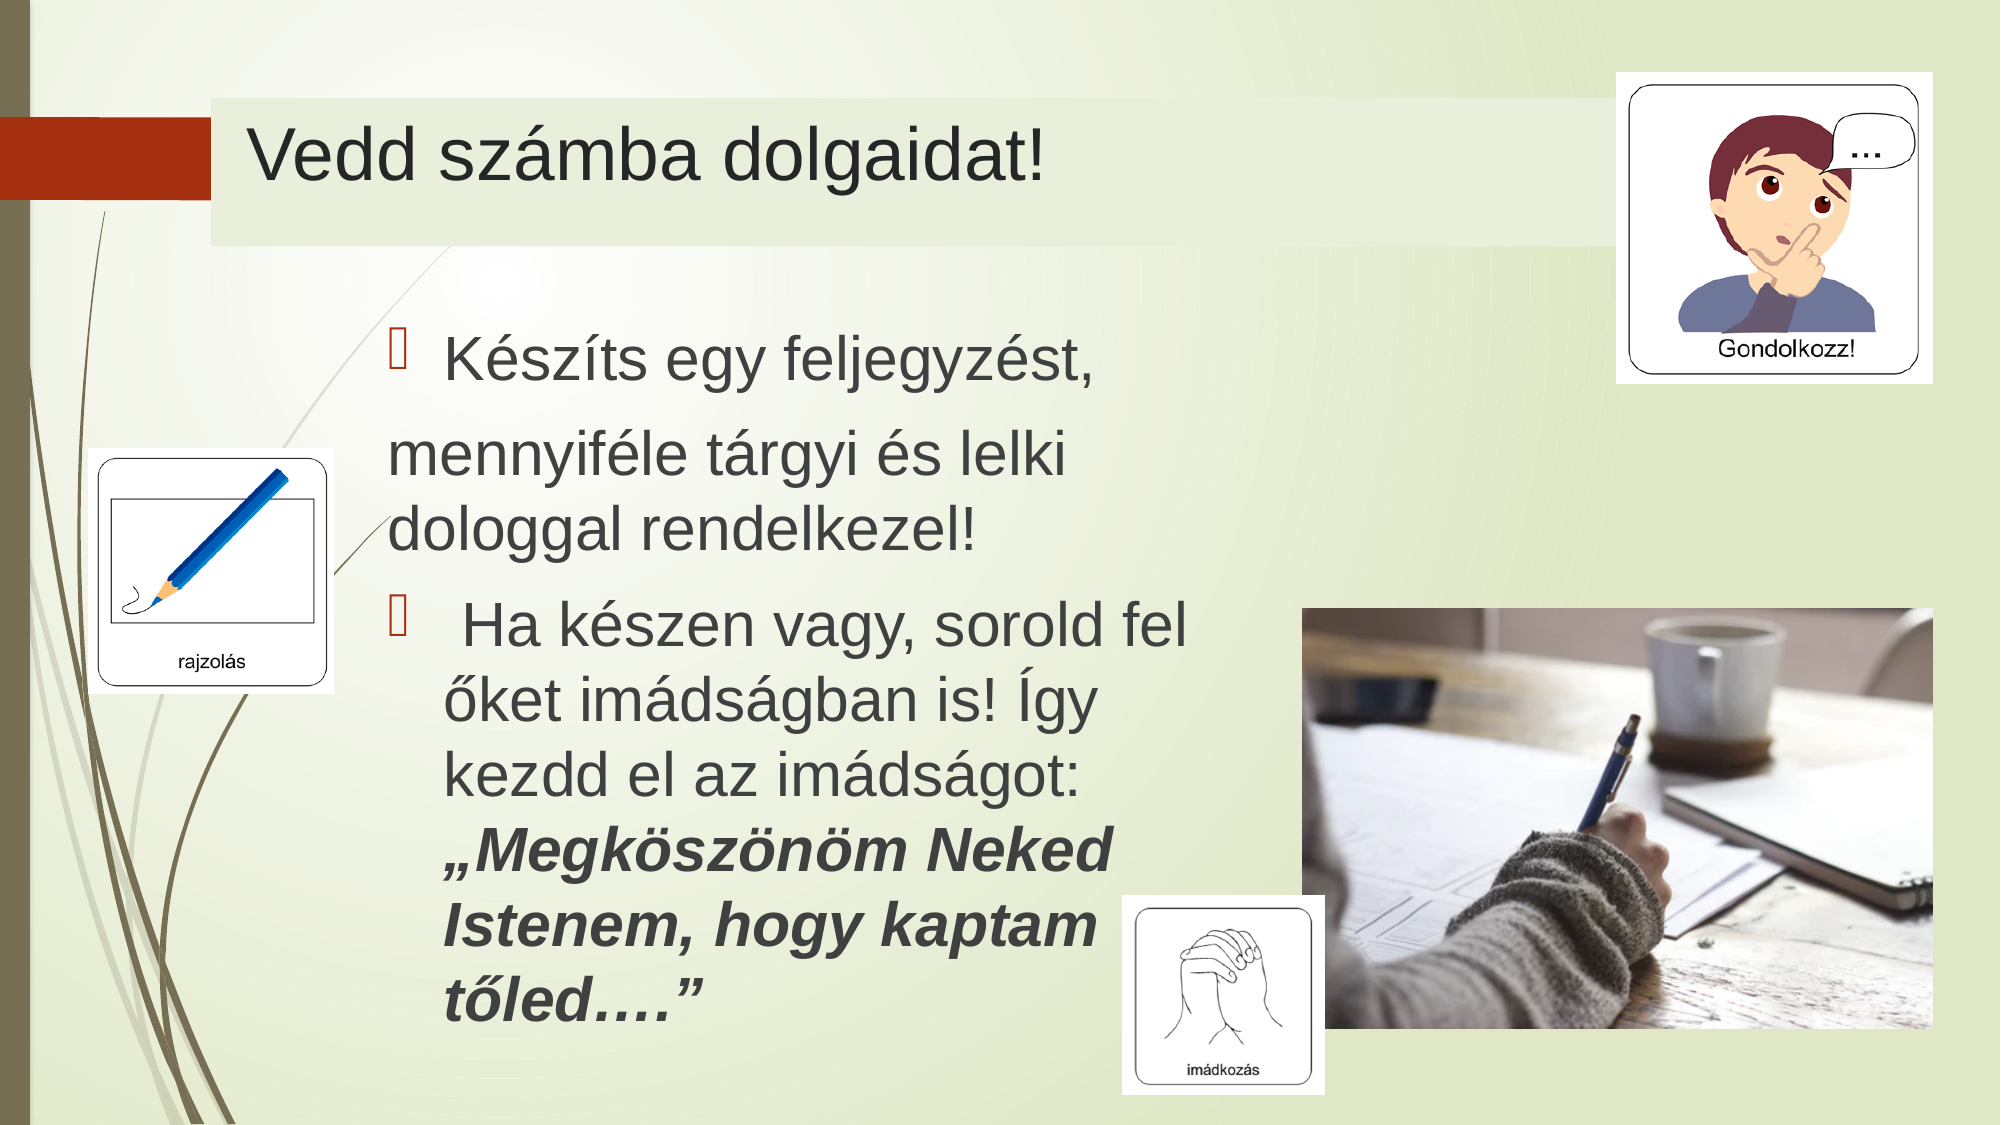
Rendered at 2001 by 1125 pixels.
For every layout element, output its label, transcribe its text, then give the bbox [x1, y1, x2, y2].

list Készíts egy feljegyzést, mennyiféle tárgyi és lelki dologgal rendelkezel! Ha készen vagy, sorold fel őket imádságban is! Így kezdd el az imádságot: „Megköszönöm Neked Istenem, hogy kaptam tőled….” [372, 309, 1273, 1095]
picture [1616, 72, 1933, 385]
picture [88, 447, 334, 695]
picture [1121, 608, 1934, 1095]
title Vedd számba dolgaidat! [211, 98, 1611, 247]
